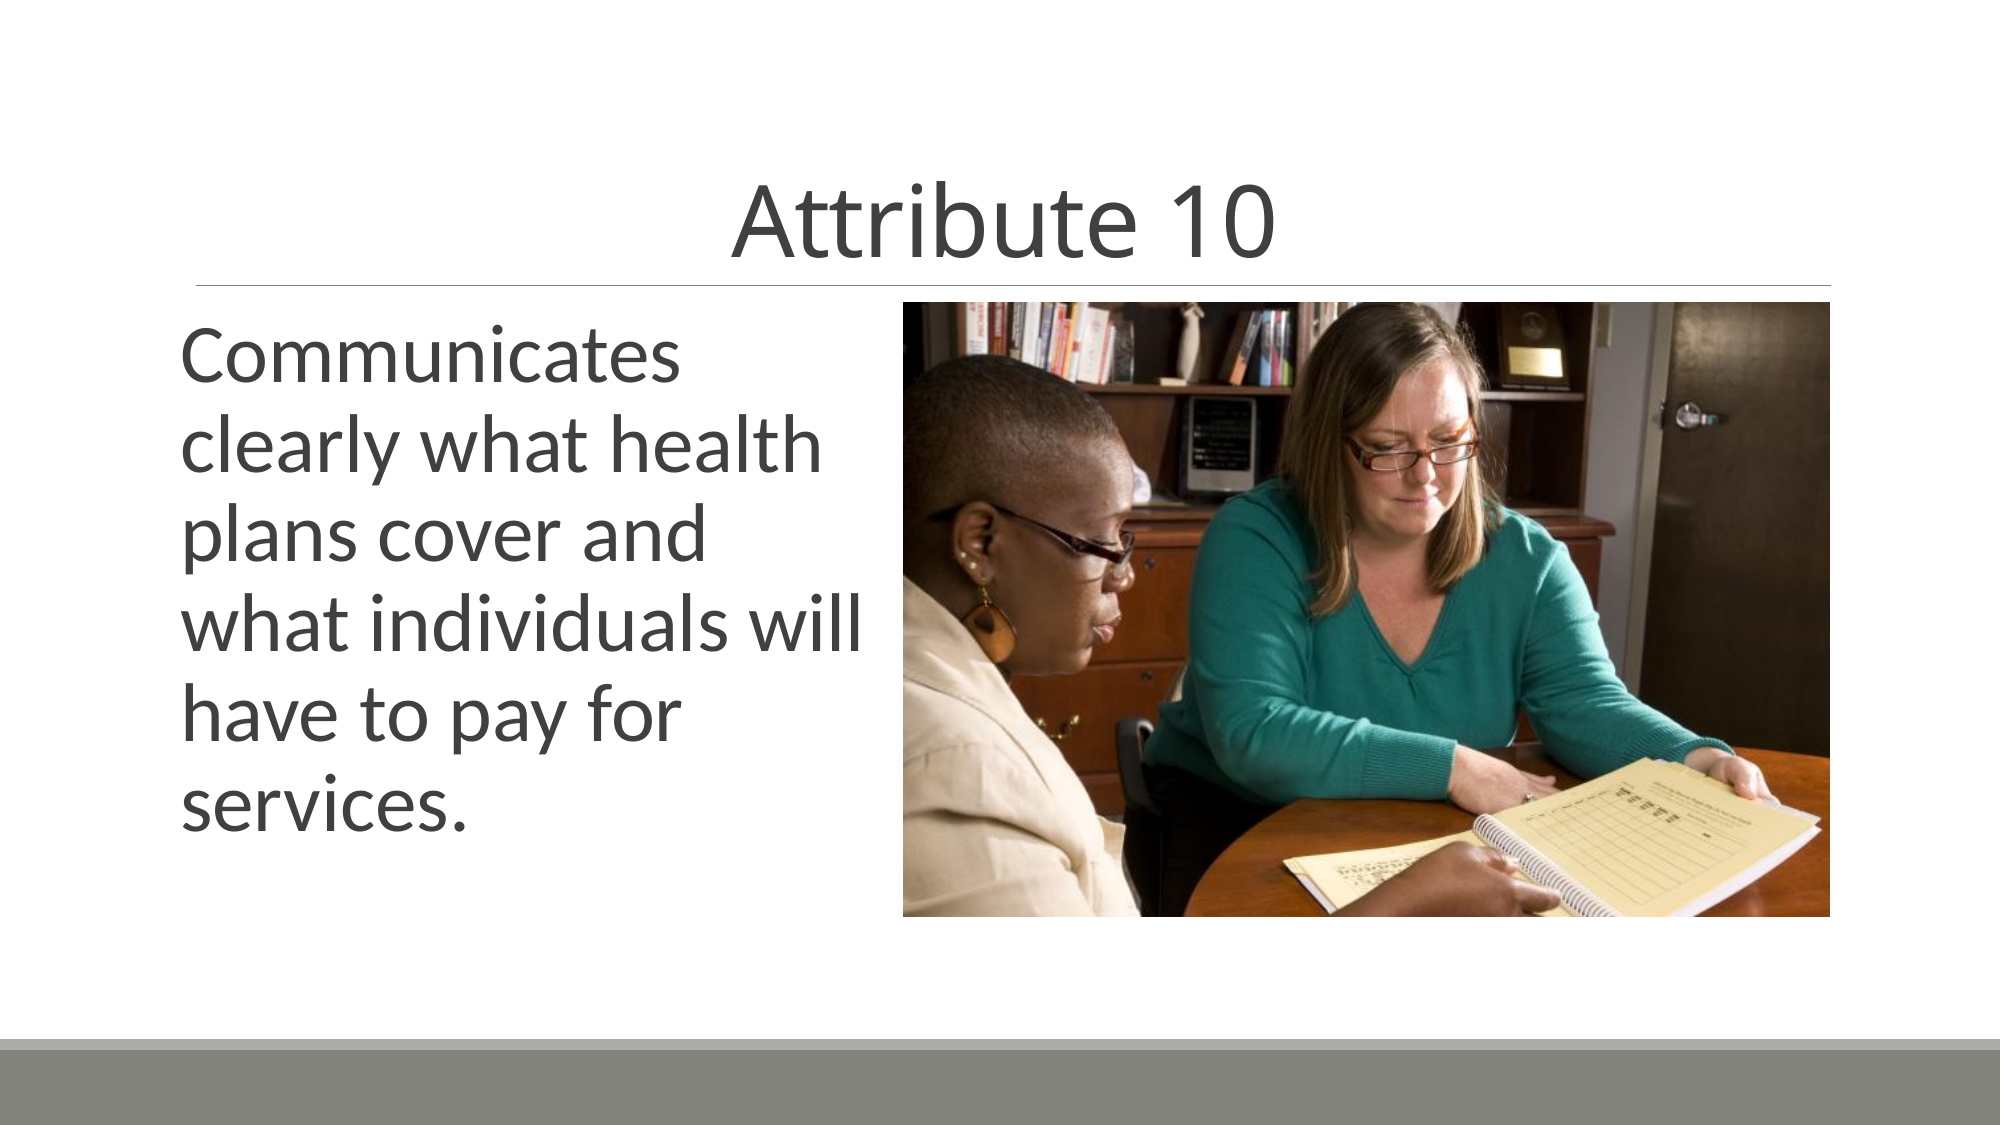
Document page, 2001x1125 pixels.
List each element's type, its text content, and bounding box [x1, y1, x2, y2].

title Attribute 10 [180, 47, 1830, 285]
picture [903, 302, 1831, 918]
list Communicates clearly what health plans cover and what individuals will have to pay for services. [180, 302, 886, 963]
